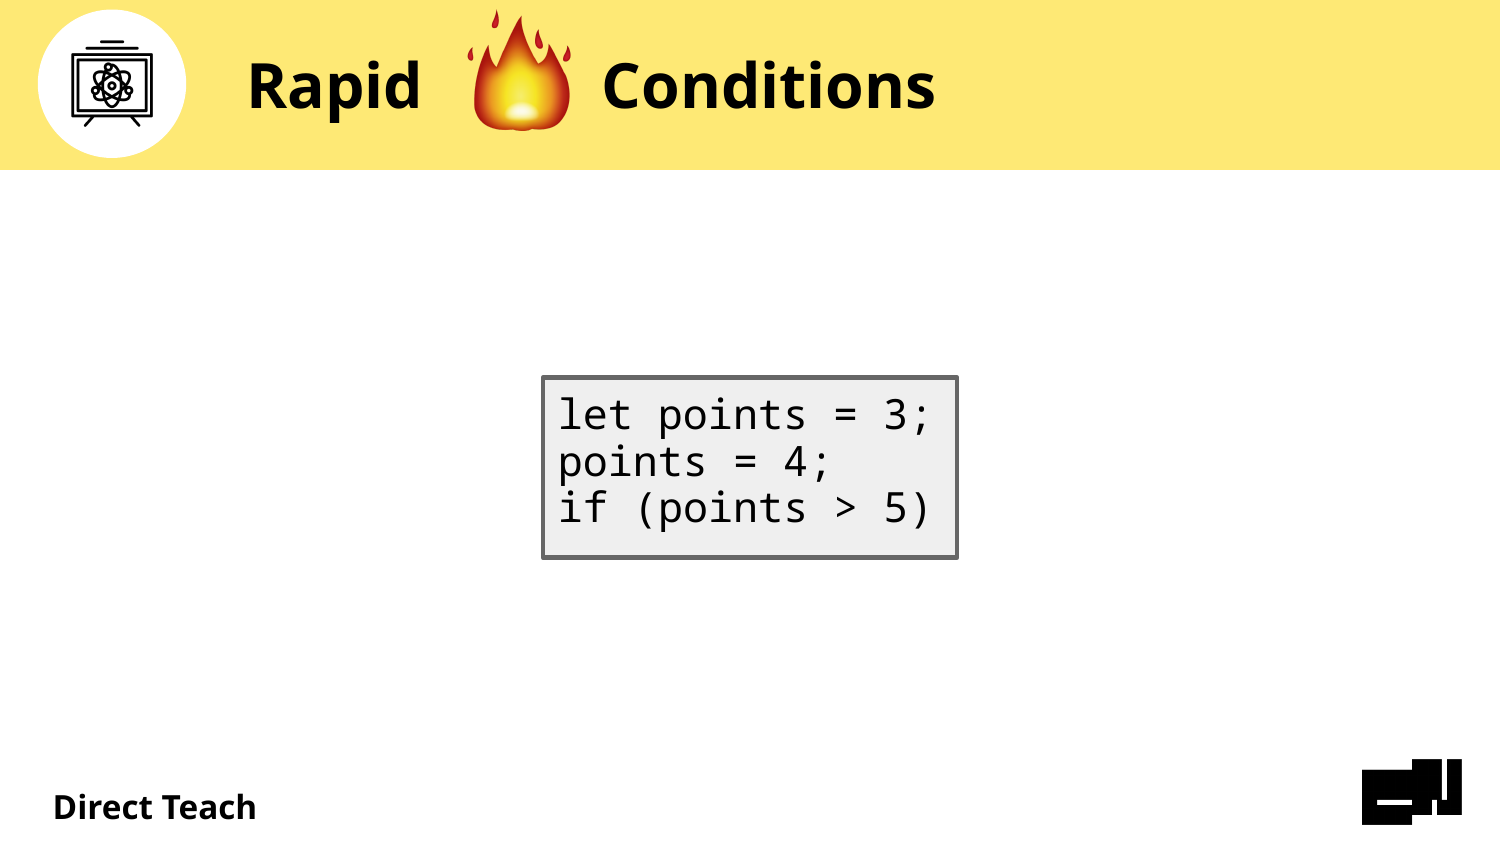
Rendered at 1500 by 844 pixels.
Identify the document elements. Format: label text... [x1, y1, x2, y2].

picture [1362, 759, 1462, 825]
picture [458, 9, 581, 131]
picture [67, 38, 157, 129]
list let points = 3; points = 4; if (points > 5) [543, 377, 957, 558]
title Rapid Conditions [231, 9, 1463, 158]
